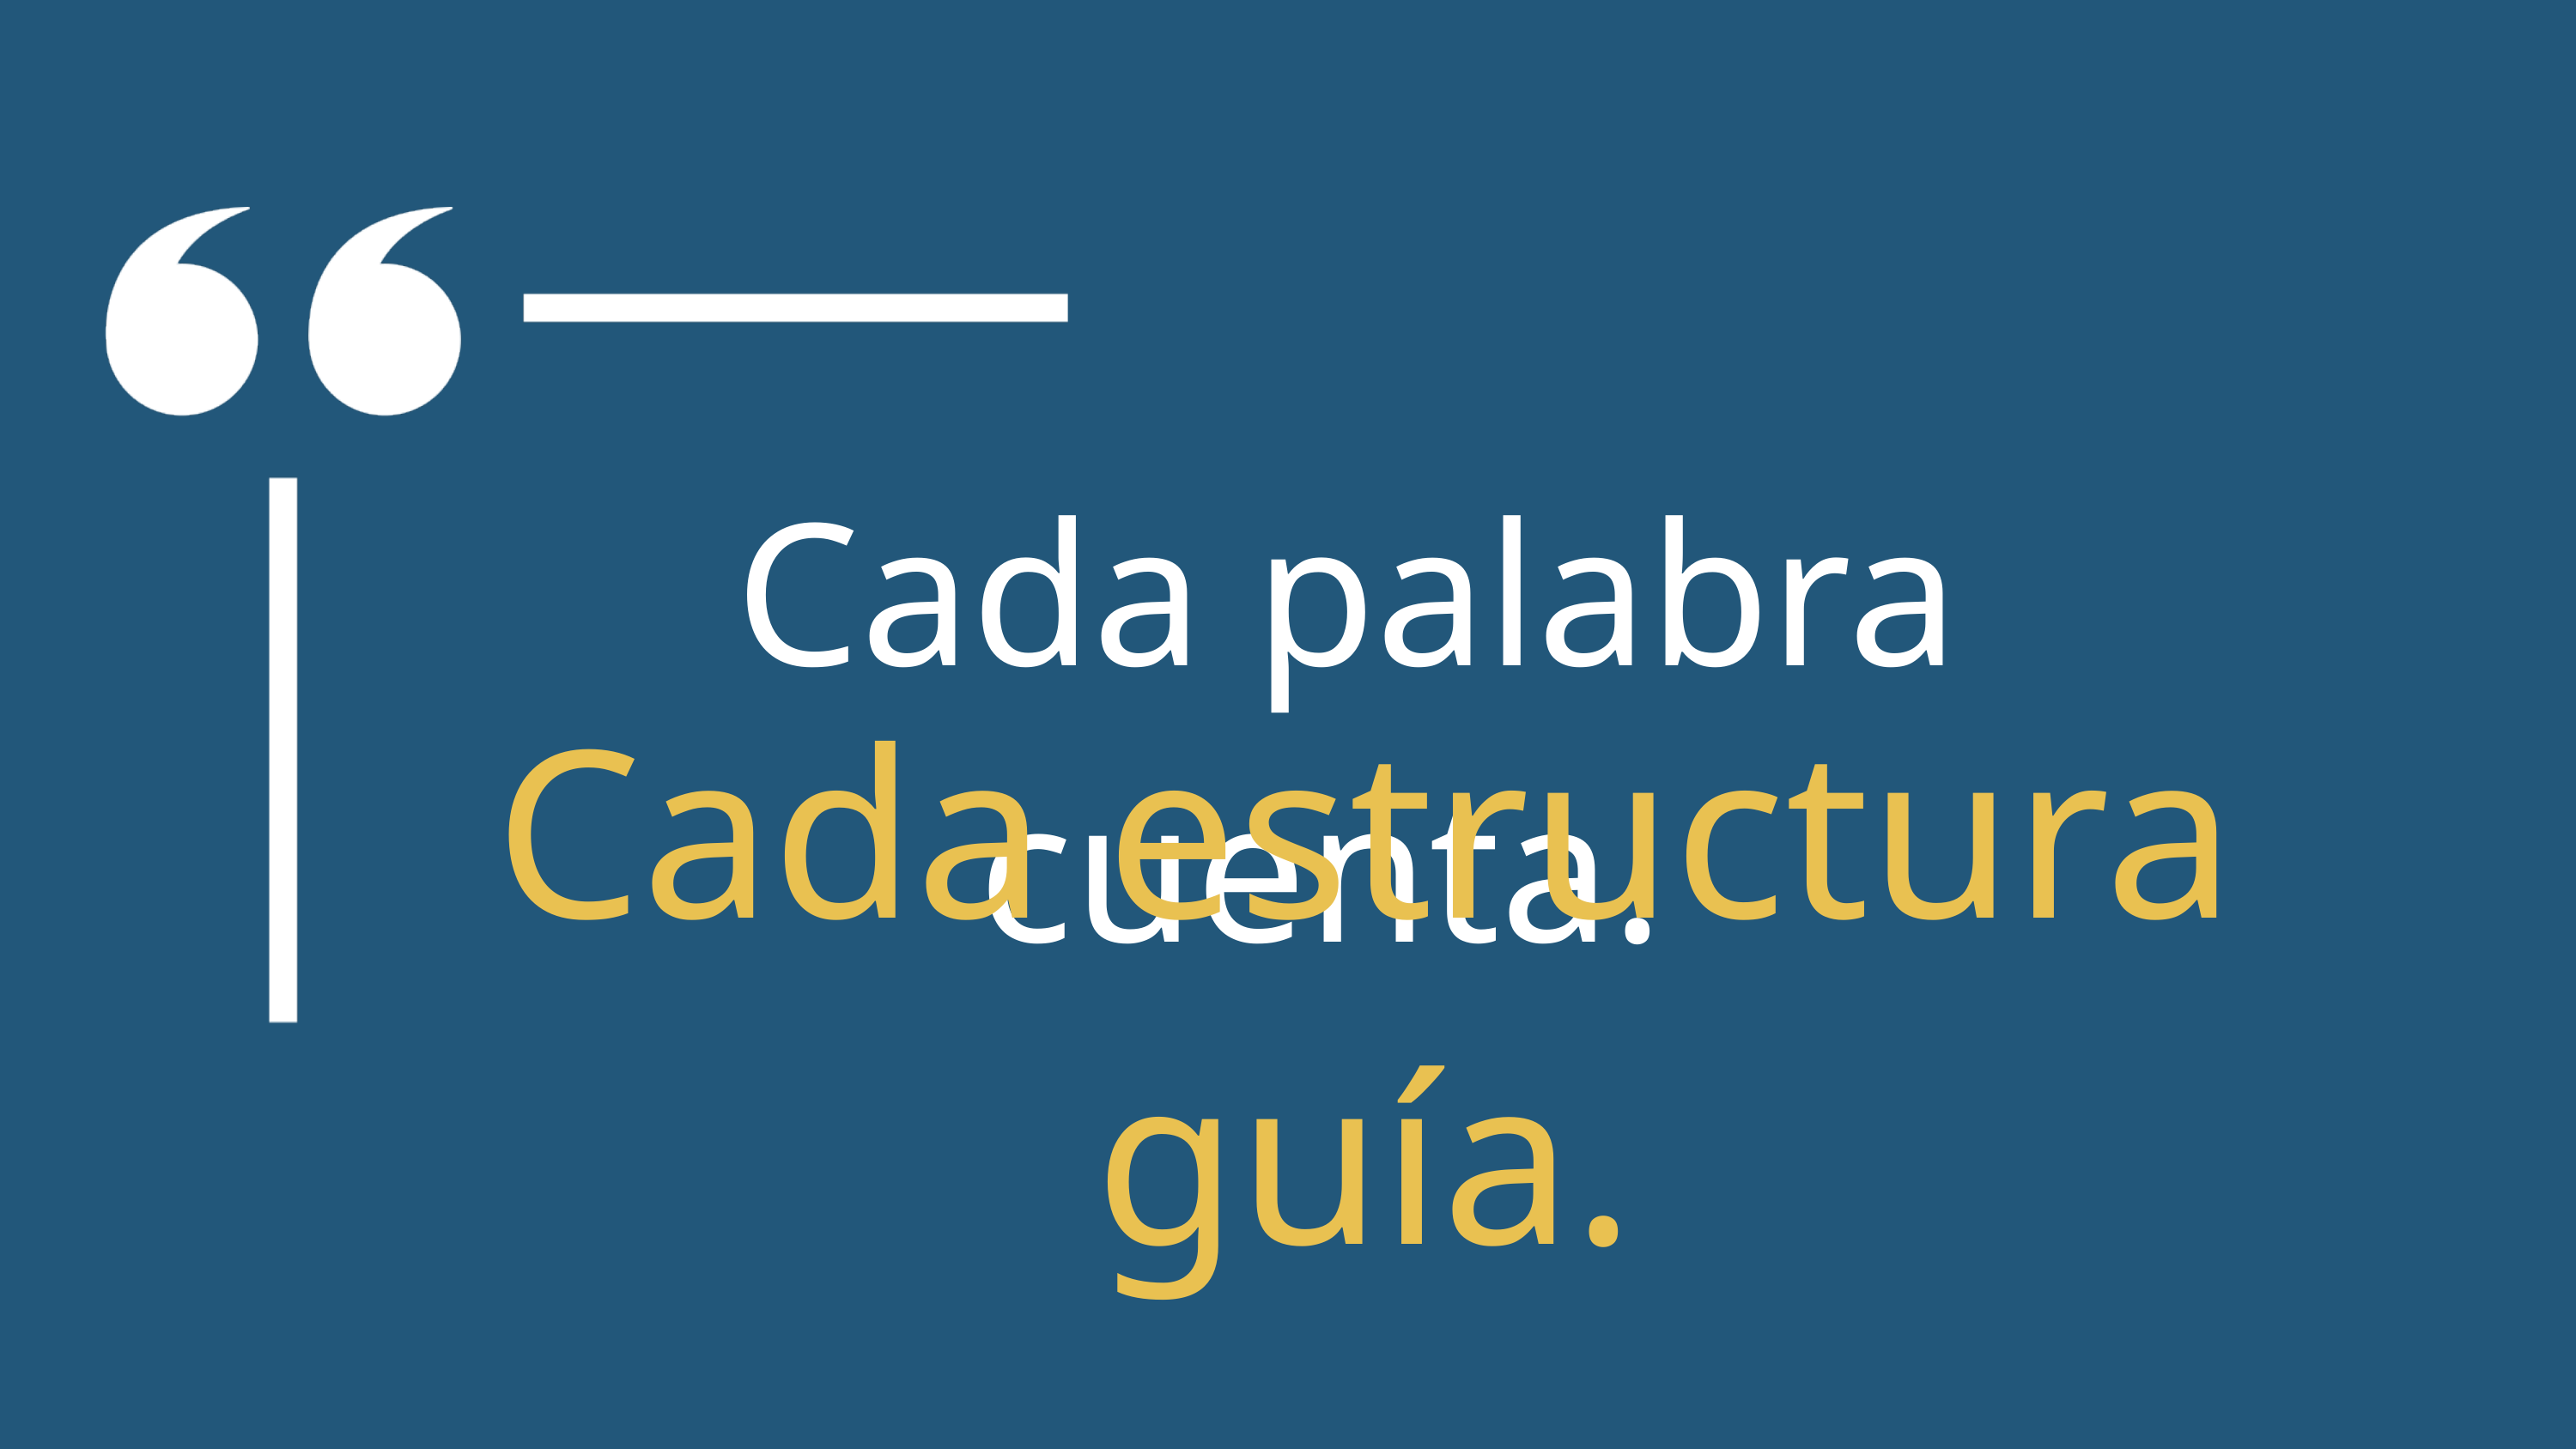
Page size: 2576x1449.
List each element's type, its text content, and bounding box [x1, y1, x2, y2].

text_box Cada palabra cuenta. [493, 428, 2202, 638]
text_box [92, 207, 1068, 1023]
text_box Cada estructura guía. [417, 638, 2313, 1291]
